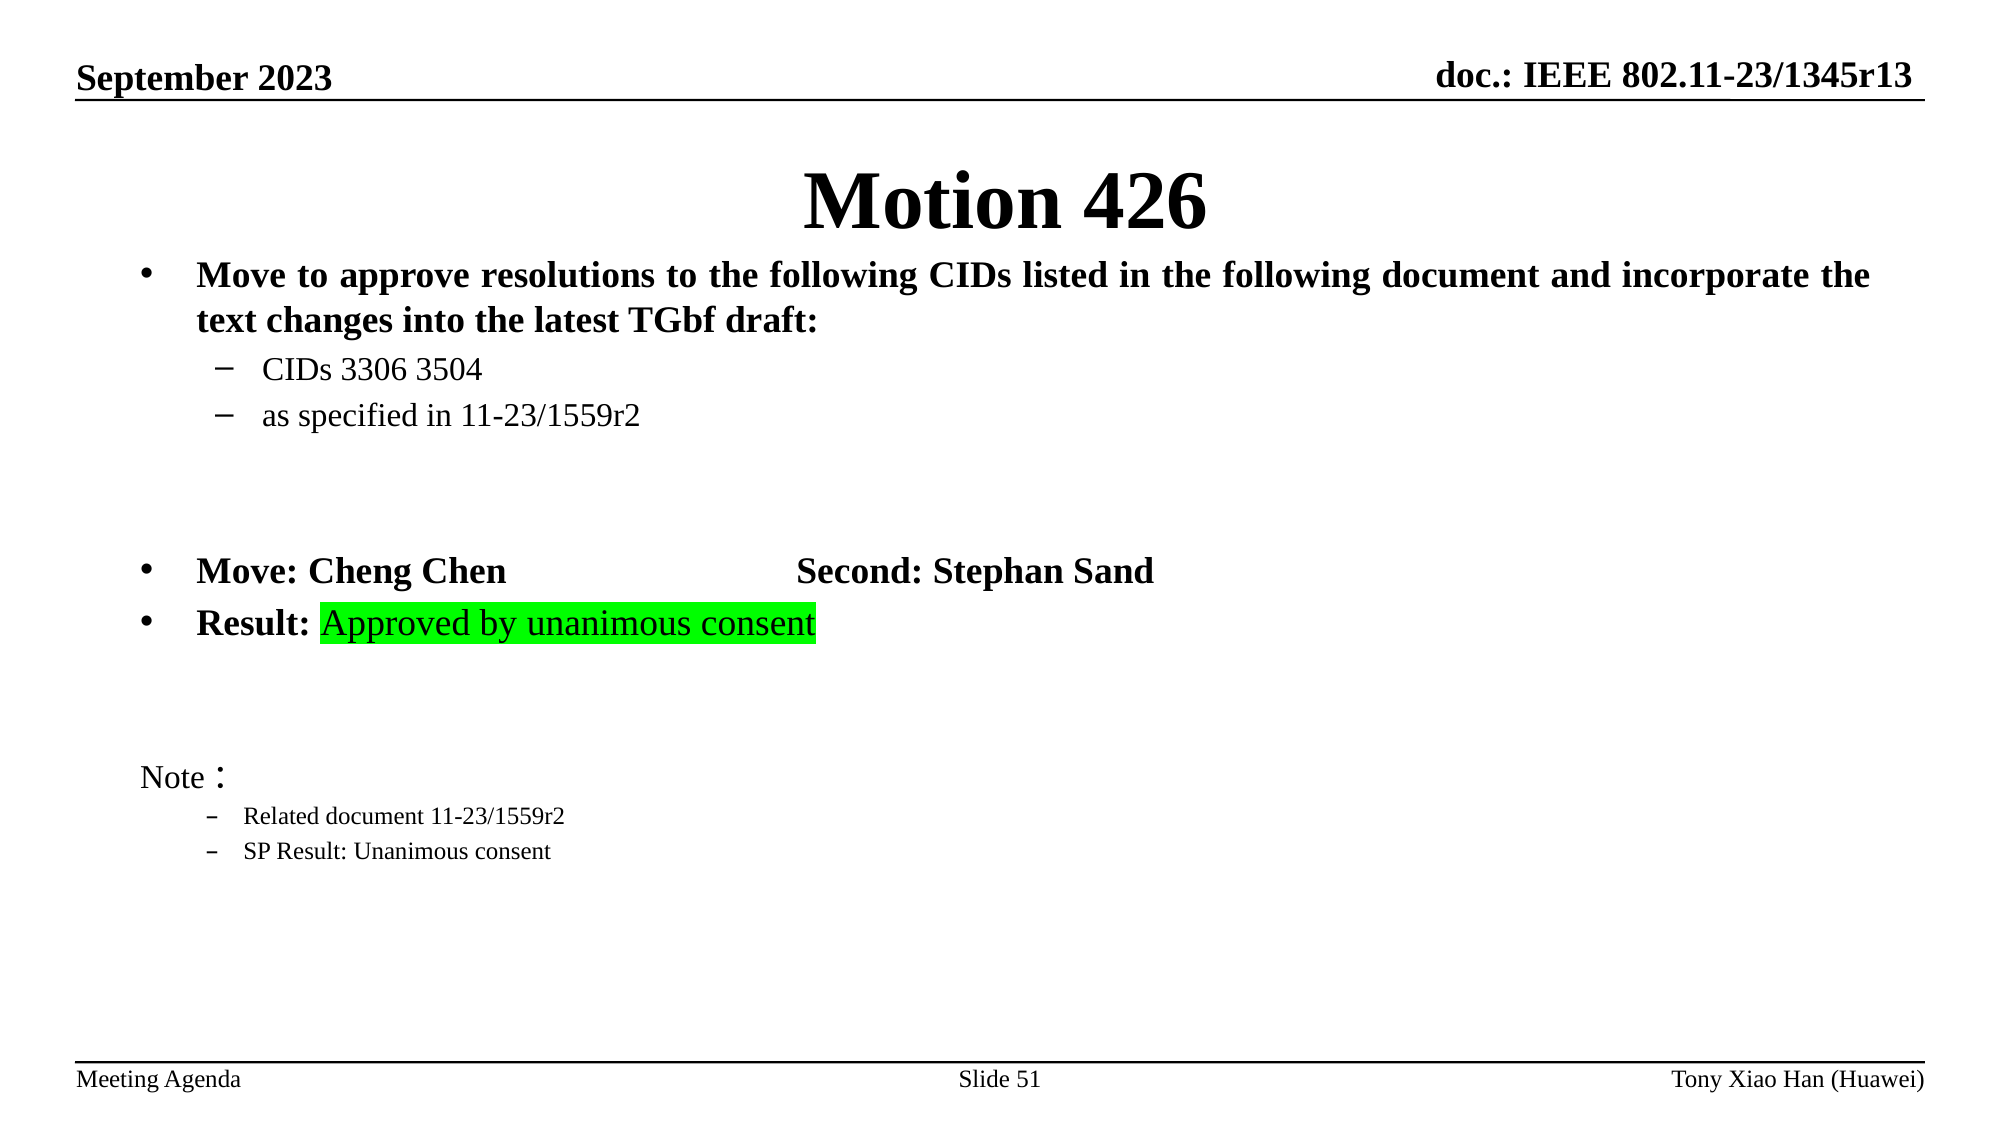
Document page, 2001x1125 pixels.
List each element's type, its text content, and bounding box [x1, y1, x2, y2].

text_box Move to approve resolutions to the following CIDs listed in the following document and incorporate the text changes into the latest TGbf draft: CIDs 3306 3504 as specified in 11-23/1559r2 Move: Cheng Chen Second: Stephan Sand Result: Approved by unanimous consent Note： Related document 11-23/1559r2 SP Result: Unanimous consent [125, 212, 1888, 900]
text_box Motion 426 [368, 137, 1644, 212]
